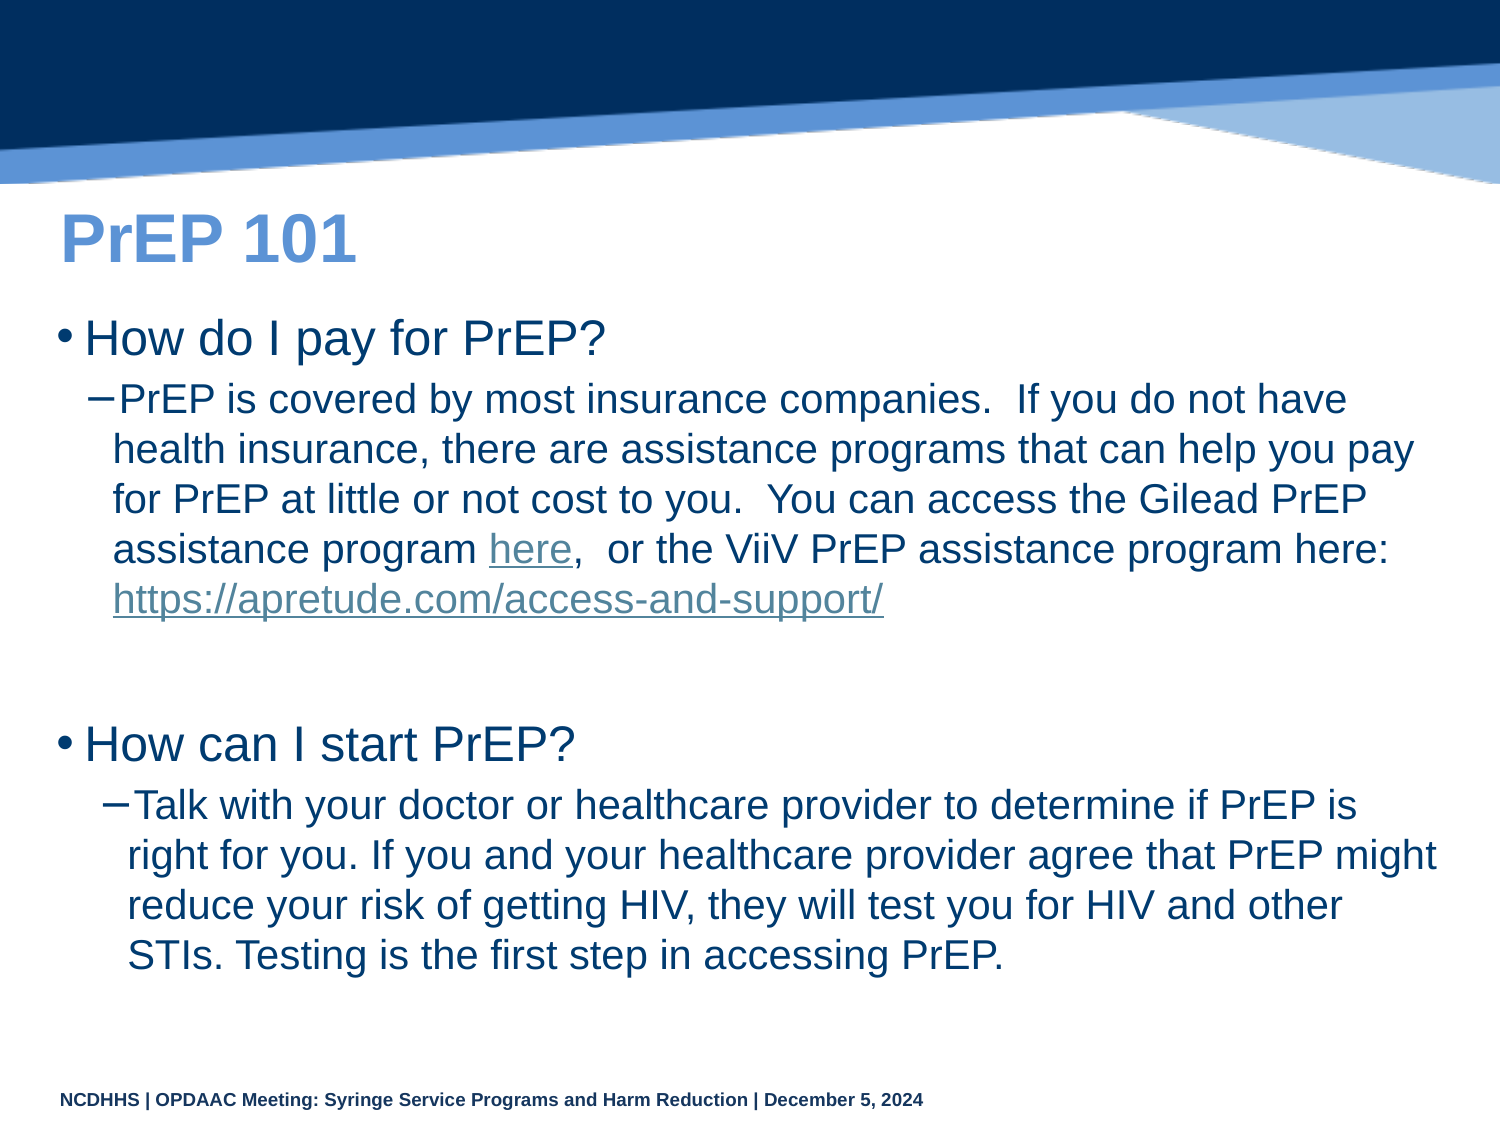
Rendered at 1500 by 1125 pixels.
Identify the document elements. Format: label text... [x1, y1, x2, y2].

list How do I pay for PrEP? PrEP is covered by most insurance companies. If you do not have health insurance, there are assistance programs that can help you pay for PrEP at little or not cost to you. You can access the Gilead PrEP assistance program here, or the ViiV PrEP assistance program here: https://apretude.com/access-and-support/ How can I start PrEP? Talk with your doctor or healthcare provider to determine if PrEP is right for you. If you and your healthcare provider agree that PrEP might reduce your risk of getting HIV, they will test you for HIV and other STIs. Testing is the first step in accessing PrEP. [45, 299, 1450, 980]
title PrEP 101 [45, 195, 1450, 285]
